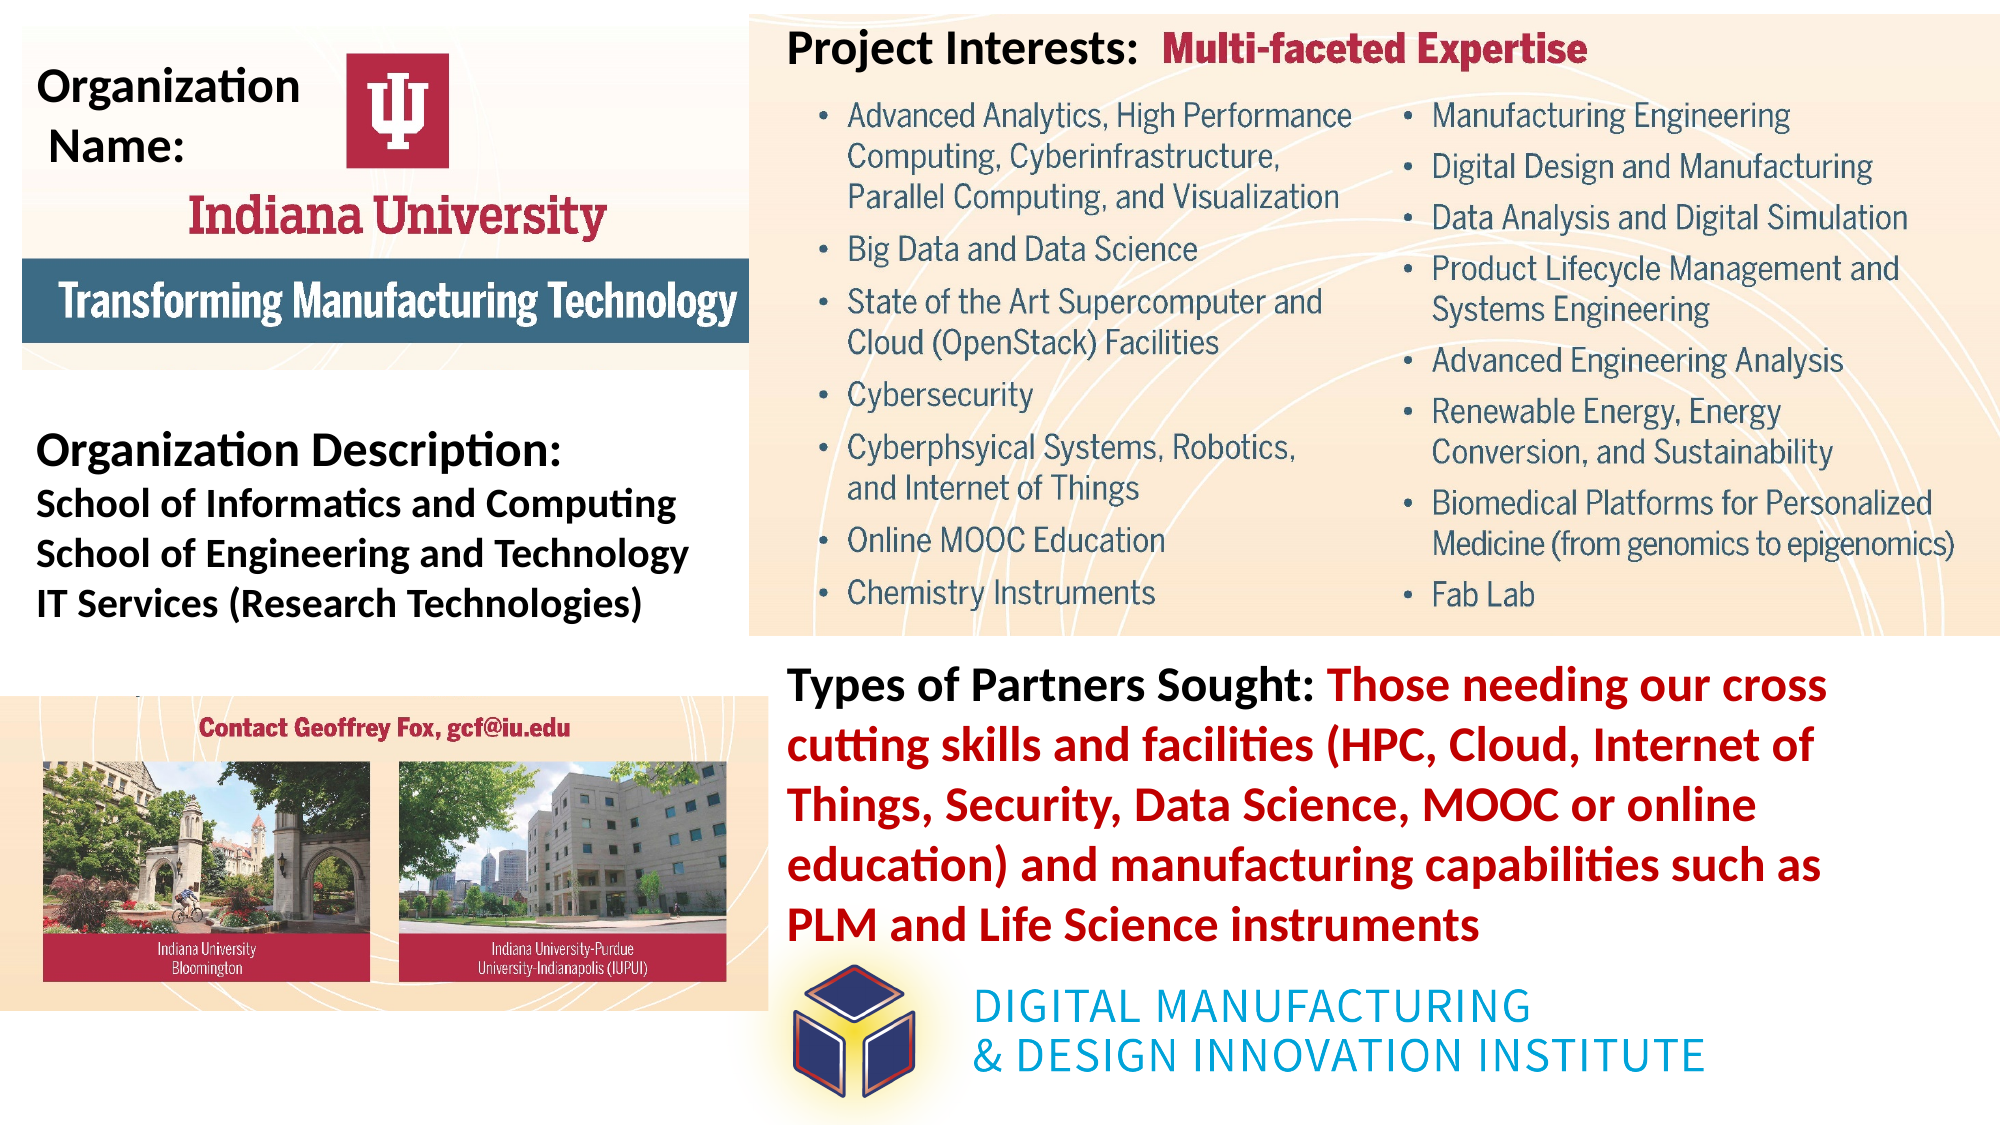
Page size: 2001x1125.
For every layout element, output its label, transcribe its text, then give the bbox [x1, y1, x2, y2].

text_box Types of Partners Sought: Those needing our cross cutting skills and facilities (HPC, Cloud, Internet of Things, Security, Data Science, MOOC or online education) and manufacturing capabilities such as PLM and Life Science instruments [772, 644, 1886, 959]
picture [0, 696, 1707, 1125]
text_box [749, 6, 2000, 636]
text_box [21, 26, 749, 370]
text_box Organization Description: School of Informatics and Computing School of Engineering and Technology IT Services (Research Technologies) [21, 408, 749, 634]
